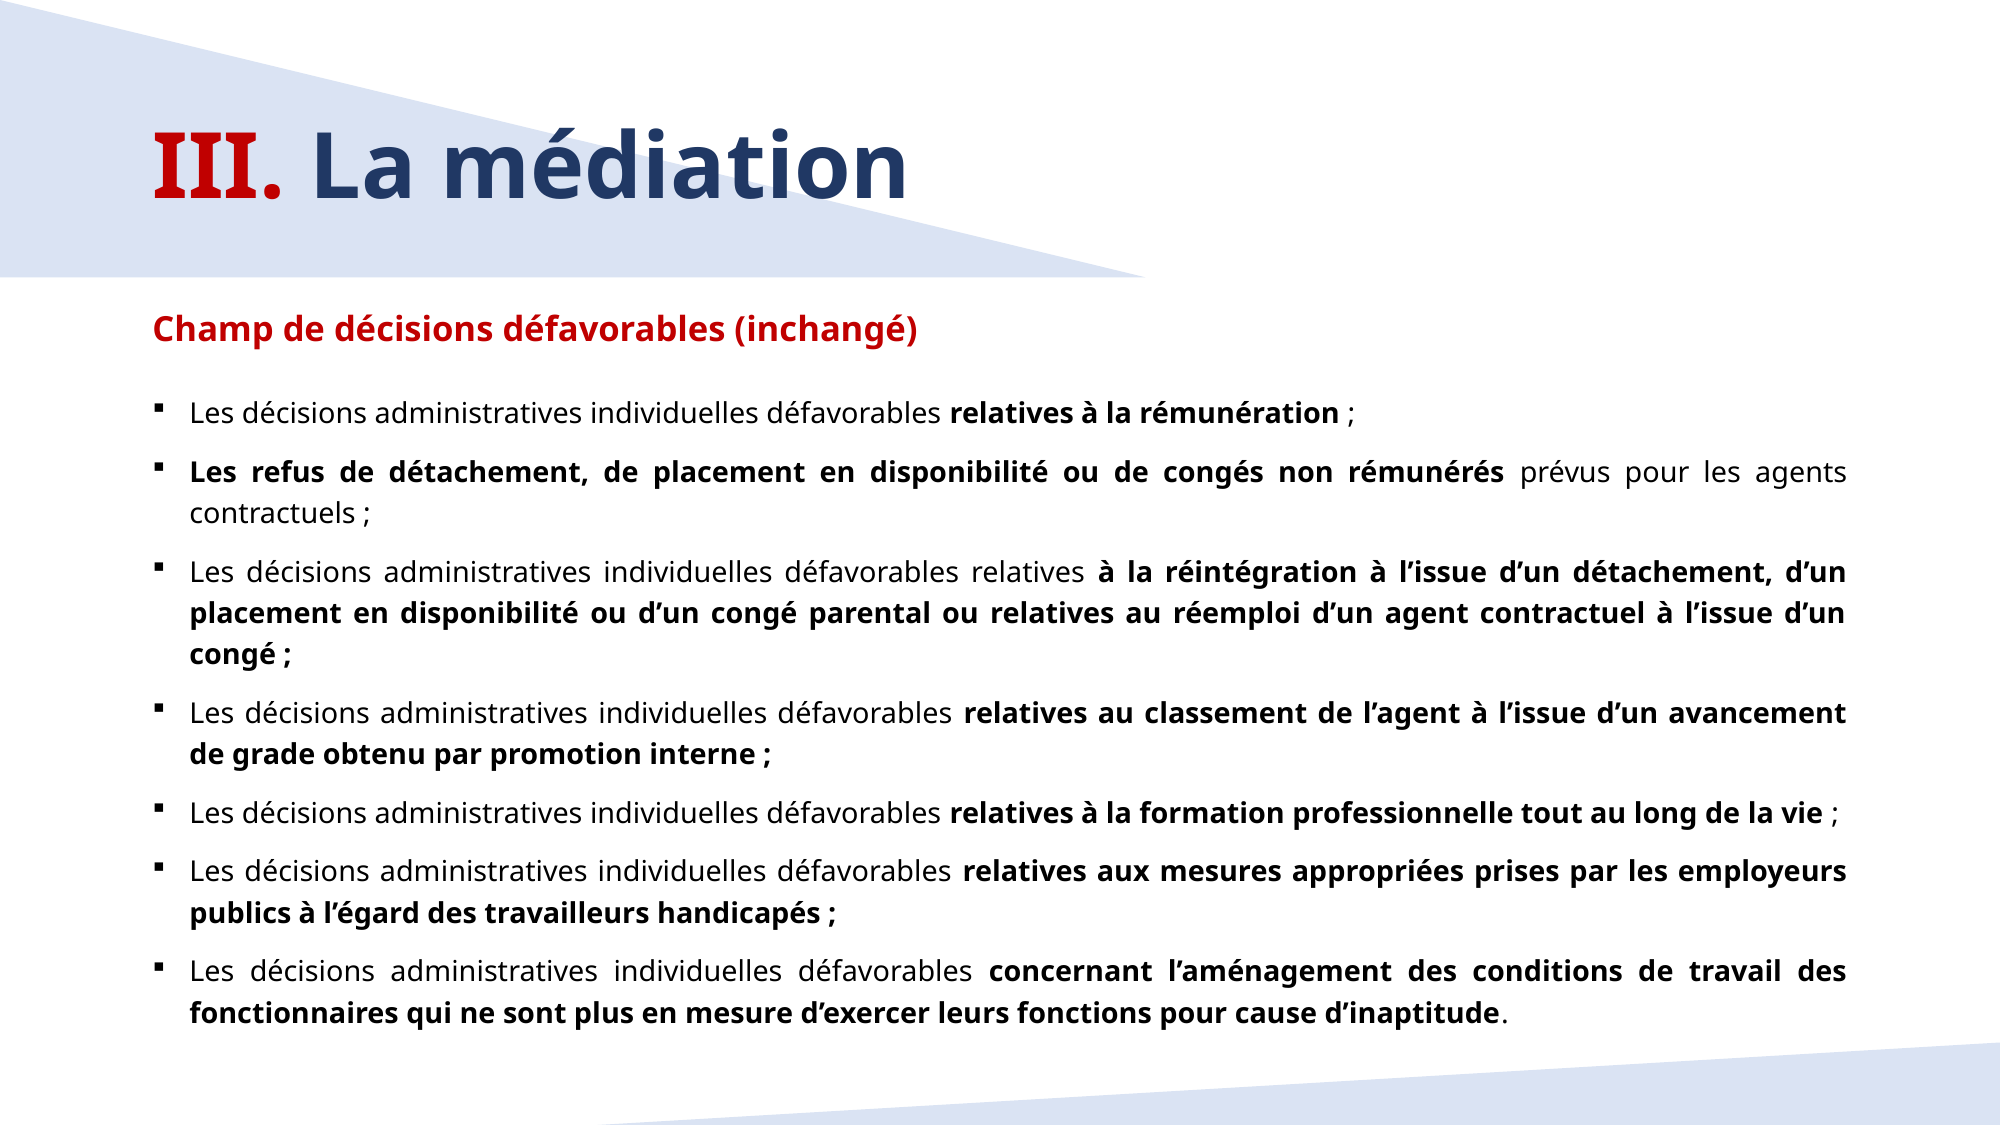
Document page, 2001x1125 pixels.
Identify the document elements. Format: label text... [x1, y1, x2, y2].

title III. La médiation [137, 59, 1863, 278]
text_box [597, 1041, 2000, 1125]
text_box [0, 0, 1146, 279]
slide_number 27 [1412, 1042, 1863, 1075]
list Champ de décisions défavorables (inchangé) Les décisions administratives individuelles défavorables relatives à la rémunération ; Les refus de détachement, de placement en disponibilité ou de congés non rémunérés prévus pour les agents contractuels ; Les décisions administratives individuelles défavorables relatives à la réintégration à l’issue d’un détachement, d’un placement en disponibilité ou d’un congé parental ou relatives au réemploi d’un agent contractuel à l’issue d’un congé ; Les décisions administratives individuelles défavorables relatives au classement de l’agent à l’issue d’un avancement de grade obtenu par promotion interne ; Les décisions administratives individuelles défavorables relatives à la formation professionnelle tout au long de la vie ; Les décisions administratives individuelles défavorables relatives aux mesures appropriées prises par les employeurs publics à l’égard des travailleurs handicapés ; Les décisions administratives individuelles défavorables concernant l’aménagement des conditions de travail des fonctionnaires qui ne sont plus en mesure d’exercer leurs fonctions pour cause d’inaptitude. [137, 299, 1863, 1089]
